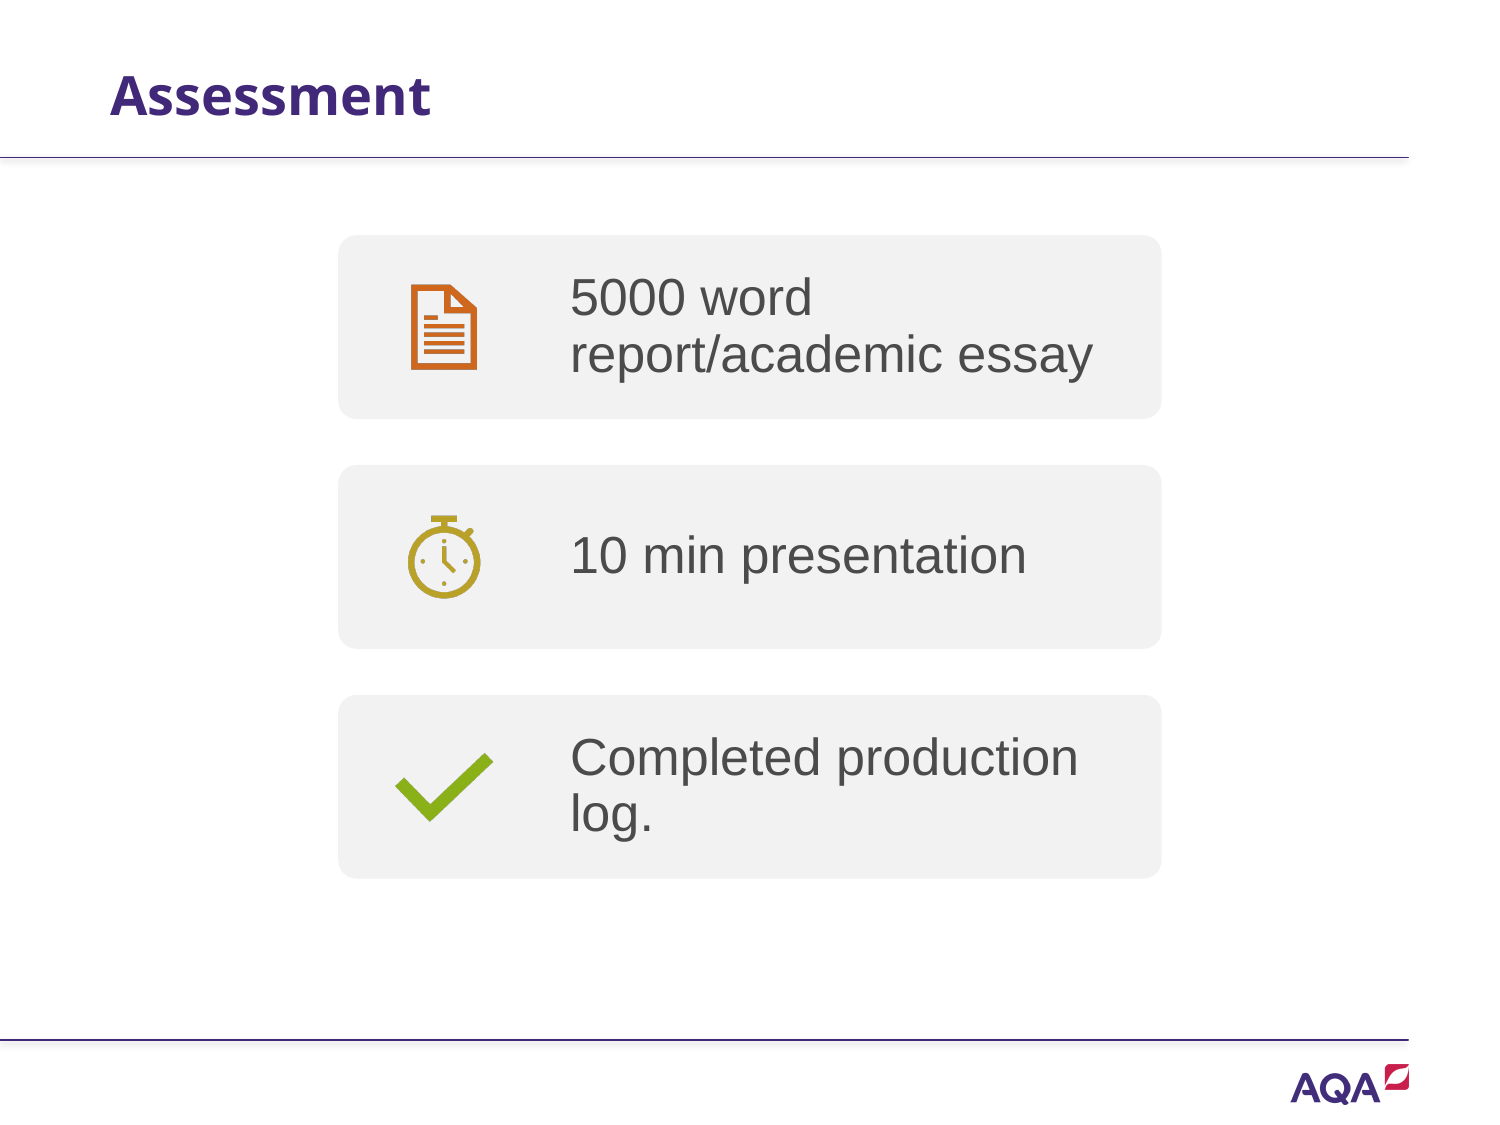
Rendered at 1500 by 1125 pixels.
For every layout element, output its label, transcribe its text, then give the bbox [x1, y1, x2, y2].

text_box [337, 234, 1162, 879]
title Assessment [47, 68, 511, 771]
picture [1290, 1064, 1409, 1105]
